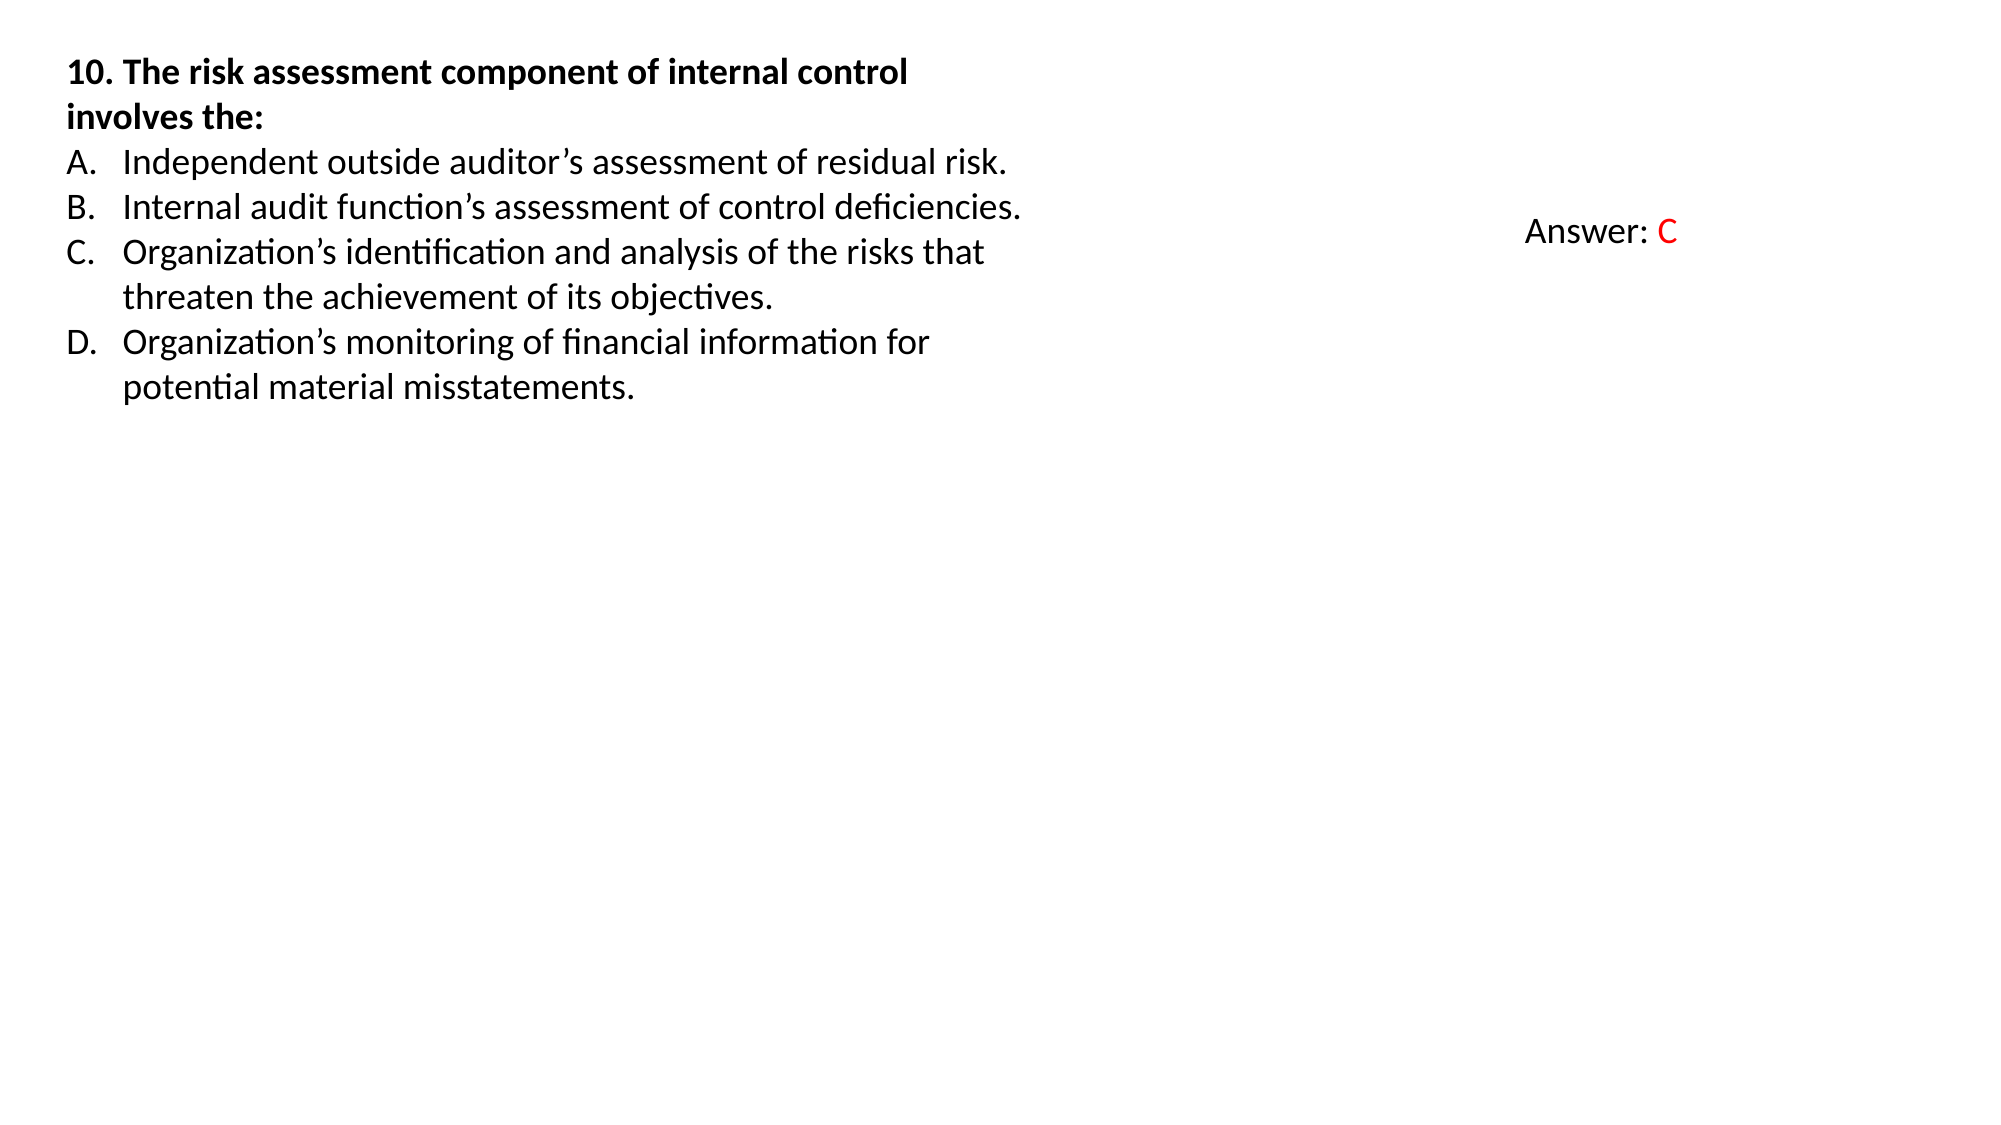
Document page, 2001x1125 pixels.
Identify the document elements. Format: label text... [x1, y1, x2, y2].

text_box 10. The risk assessment component of internal control involves the: Independent outside auditor’s assessment of residual risk. Internal audit function’s assessment of control deficiencies. Organization’s identification and analysis of the risks that threaten the achievement of its objectives. Organization’s monitoring of financial information for potential material misstatements. [51, 39, 1052, 415]
text_box Answer: C [1510, 198, 1782, 259]
